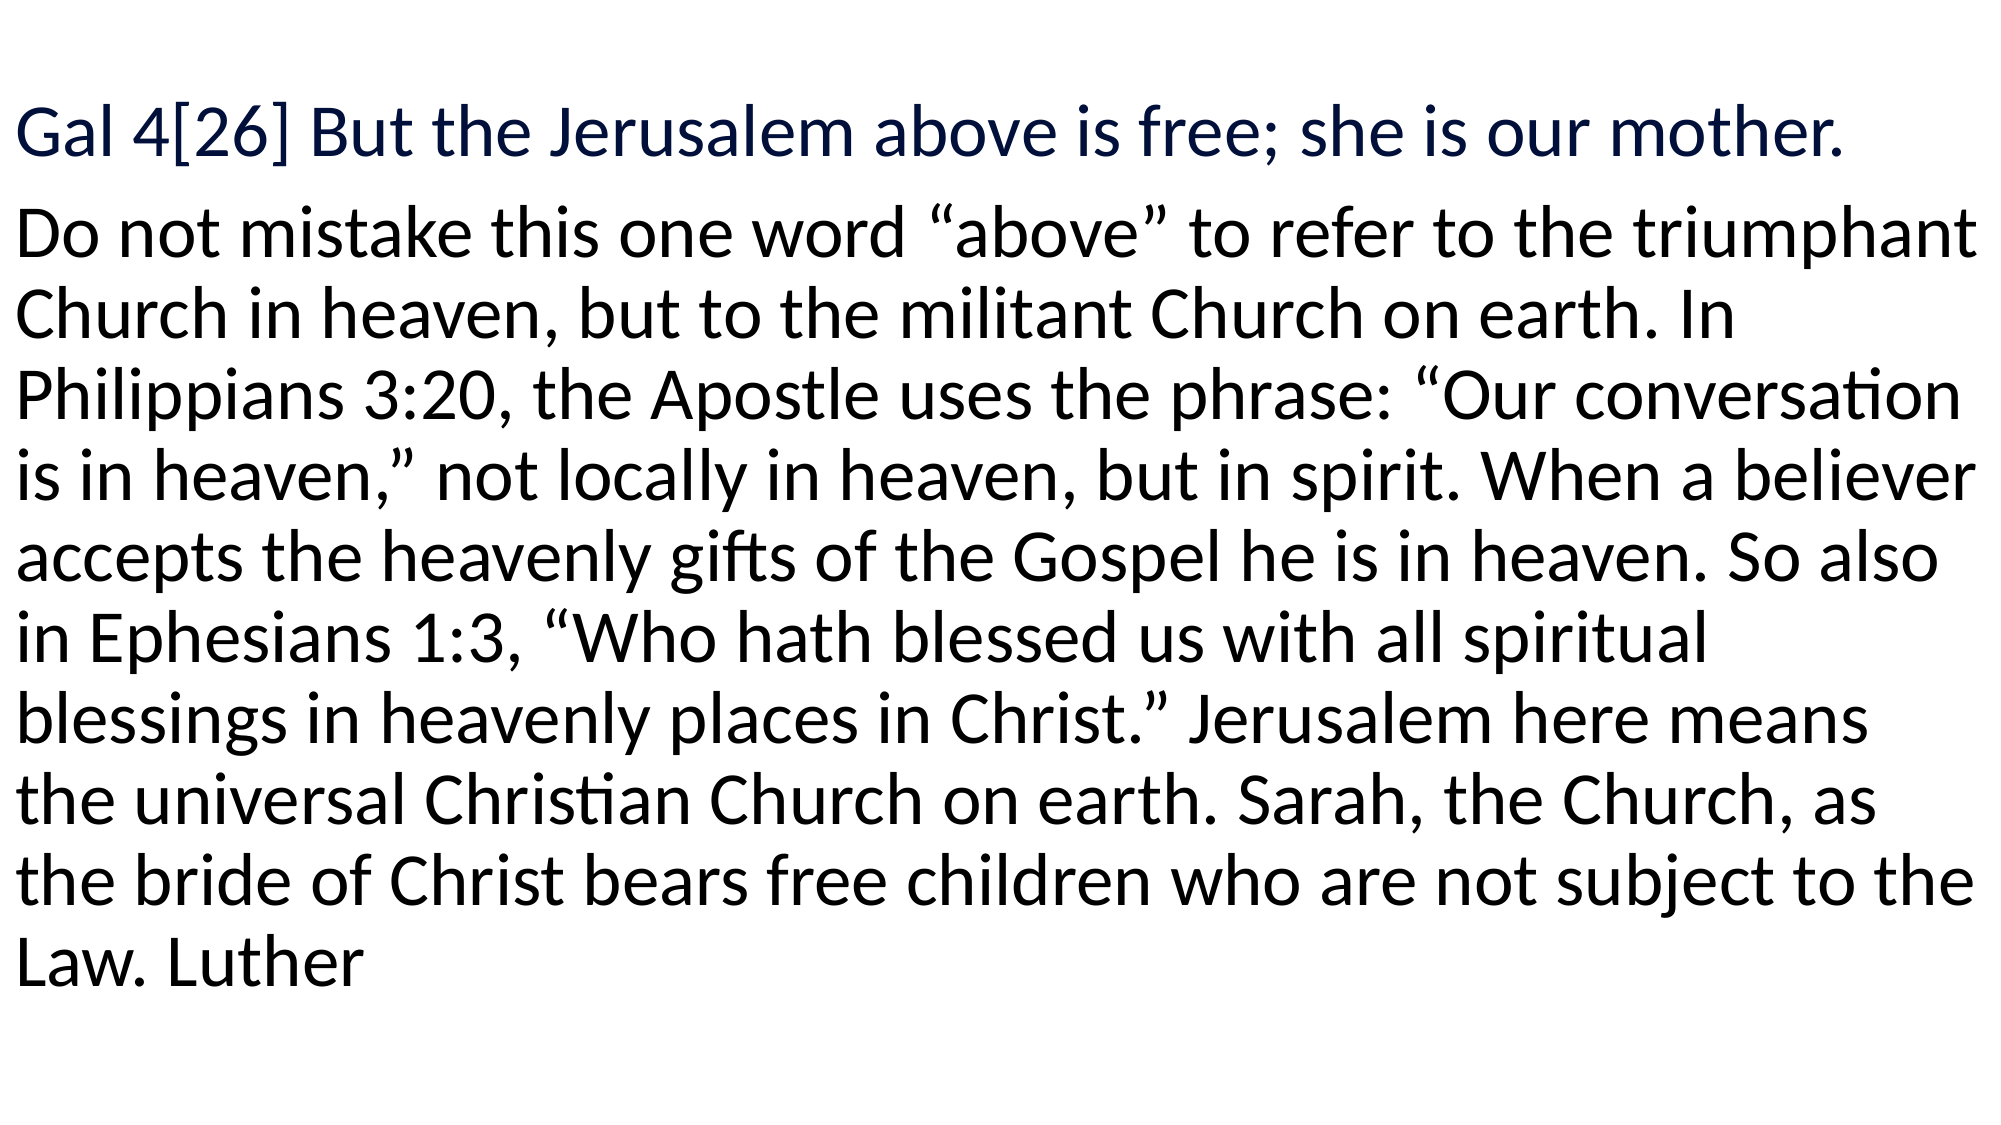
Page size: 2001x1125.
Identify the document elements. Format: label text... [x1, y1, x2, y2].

list Gal 4[26] But the Jerusalem above is free; she is our mother. Do not mistake this one word “above” to refer to the triumphant Church in heaven, but to the militant Church on earth. In Philippians 3:20, the Apostle uses the phrase: “Our conversation is in heaven,” not locally in heaven, but in spirit. When a believer accepts the heavenly gifts of the Gospel he is in heaven. So also in Ephesians 1:3, “Who hath blessed us with all spiritual blessings in heavenly places in Christ.” Jerusalem here means the universal Christian Church on earth. Sarah, the Church, as the bride of Christ bears free children who are not subject to the Law. Luther [0, 83, 2000, 1111]
